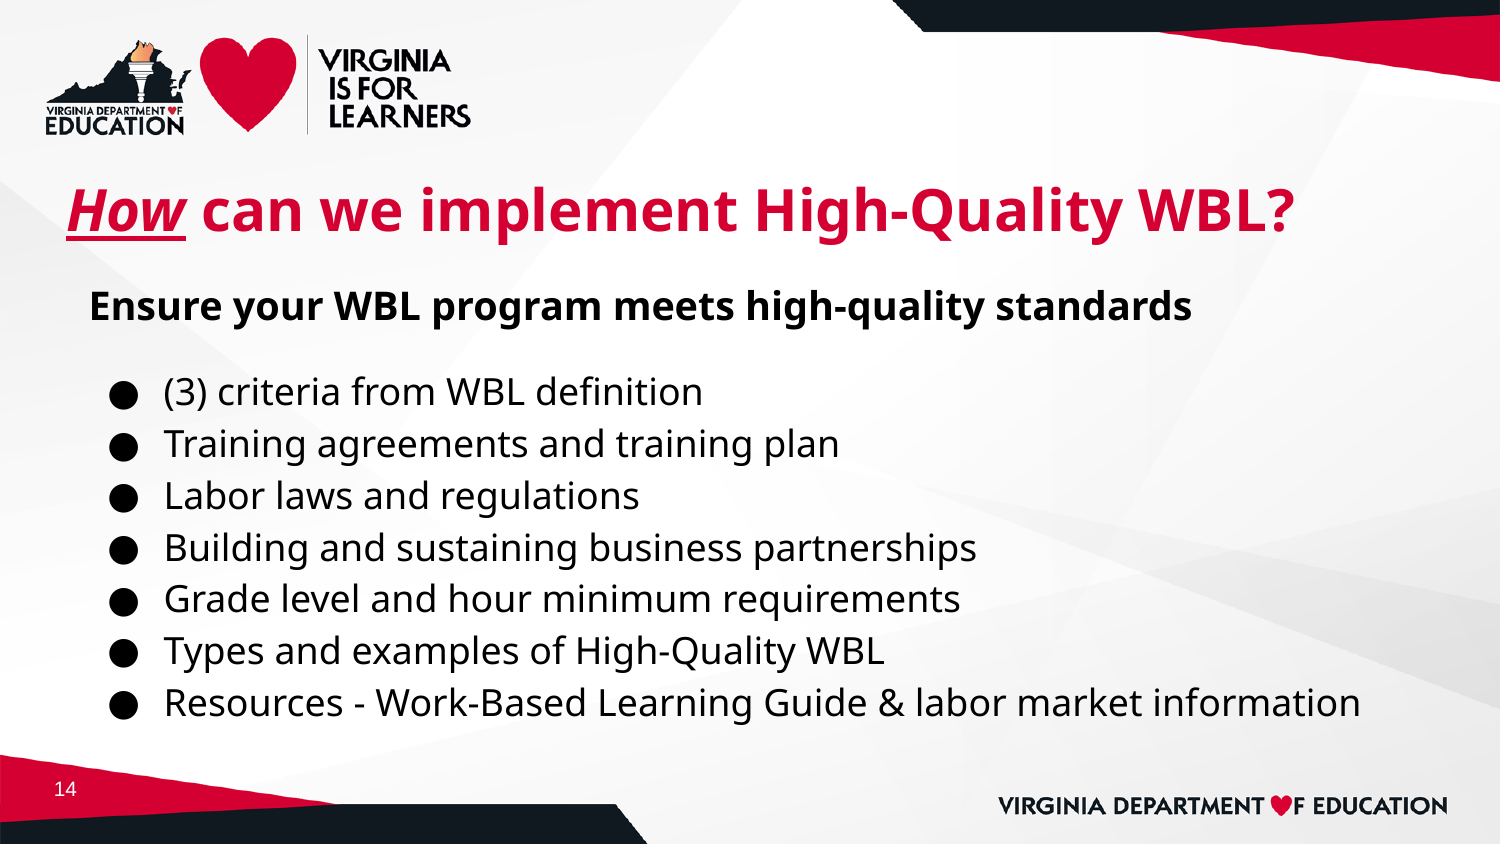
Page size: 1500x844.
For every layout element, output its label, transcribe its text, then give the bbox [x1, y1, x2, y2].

title How can we implement High-Quality WBL? [51, 158, 1449, 268]
list Ensure your WBL program meets high-quality standards (3) criteria from WBL definition Training agreements and training plan Labor laws and regulations Building and sustaining business partnerships Grade level and hour minimum requirements Types and examples of High-Quality WBL Resources - Work-Based Learning Guide & labor market information [73, 258, 1472, 788]
picture [0, 0, 1500, 844]
slide_number ‹#› [38, 755, 129, 821]
